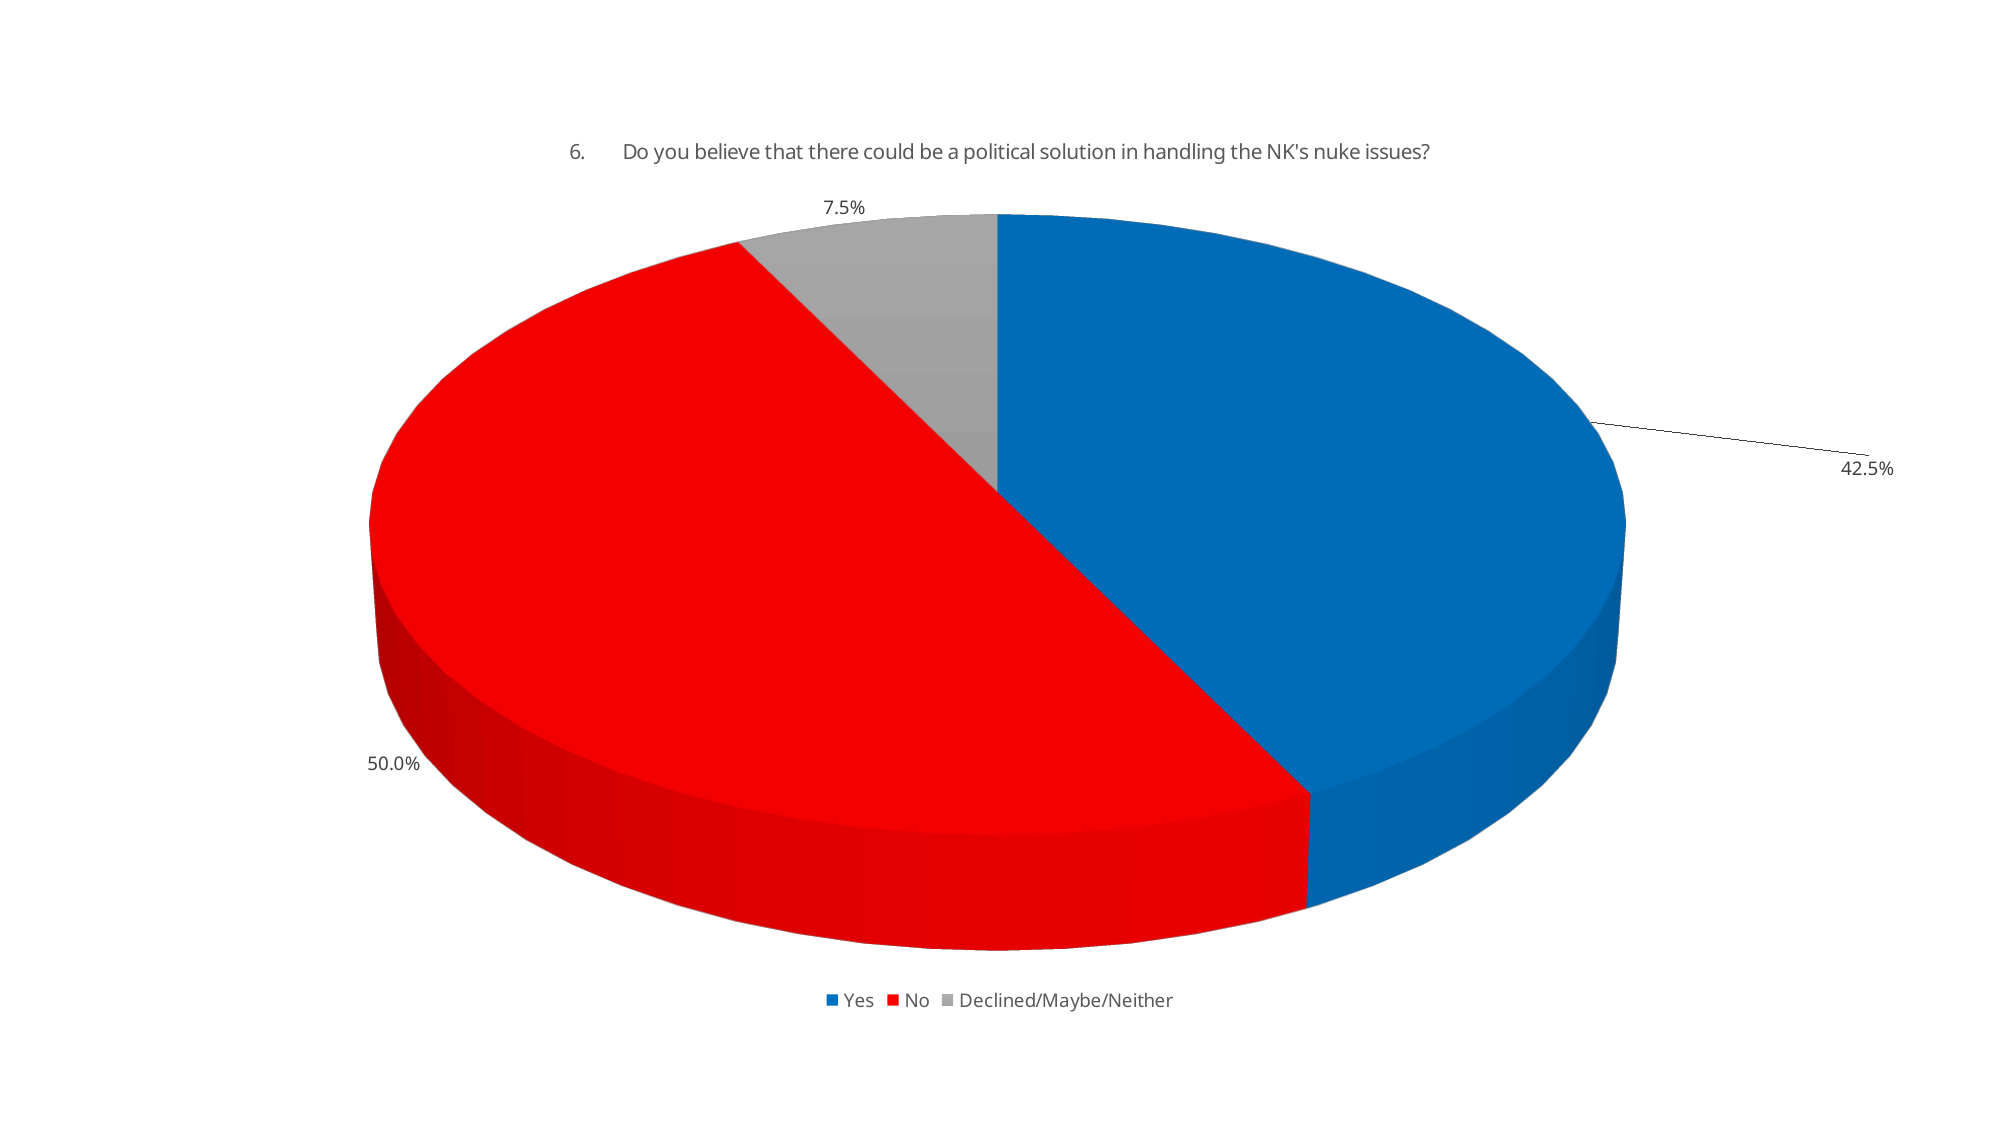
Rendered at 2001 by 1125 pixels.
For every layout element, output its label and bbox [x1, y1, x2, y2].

chart [105, 105, 1895, 1020]
